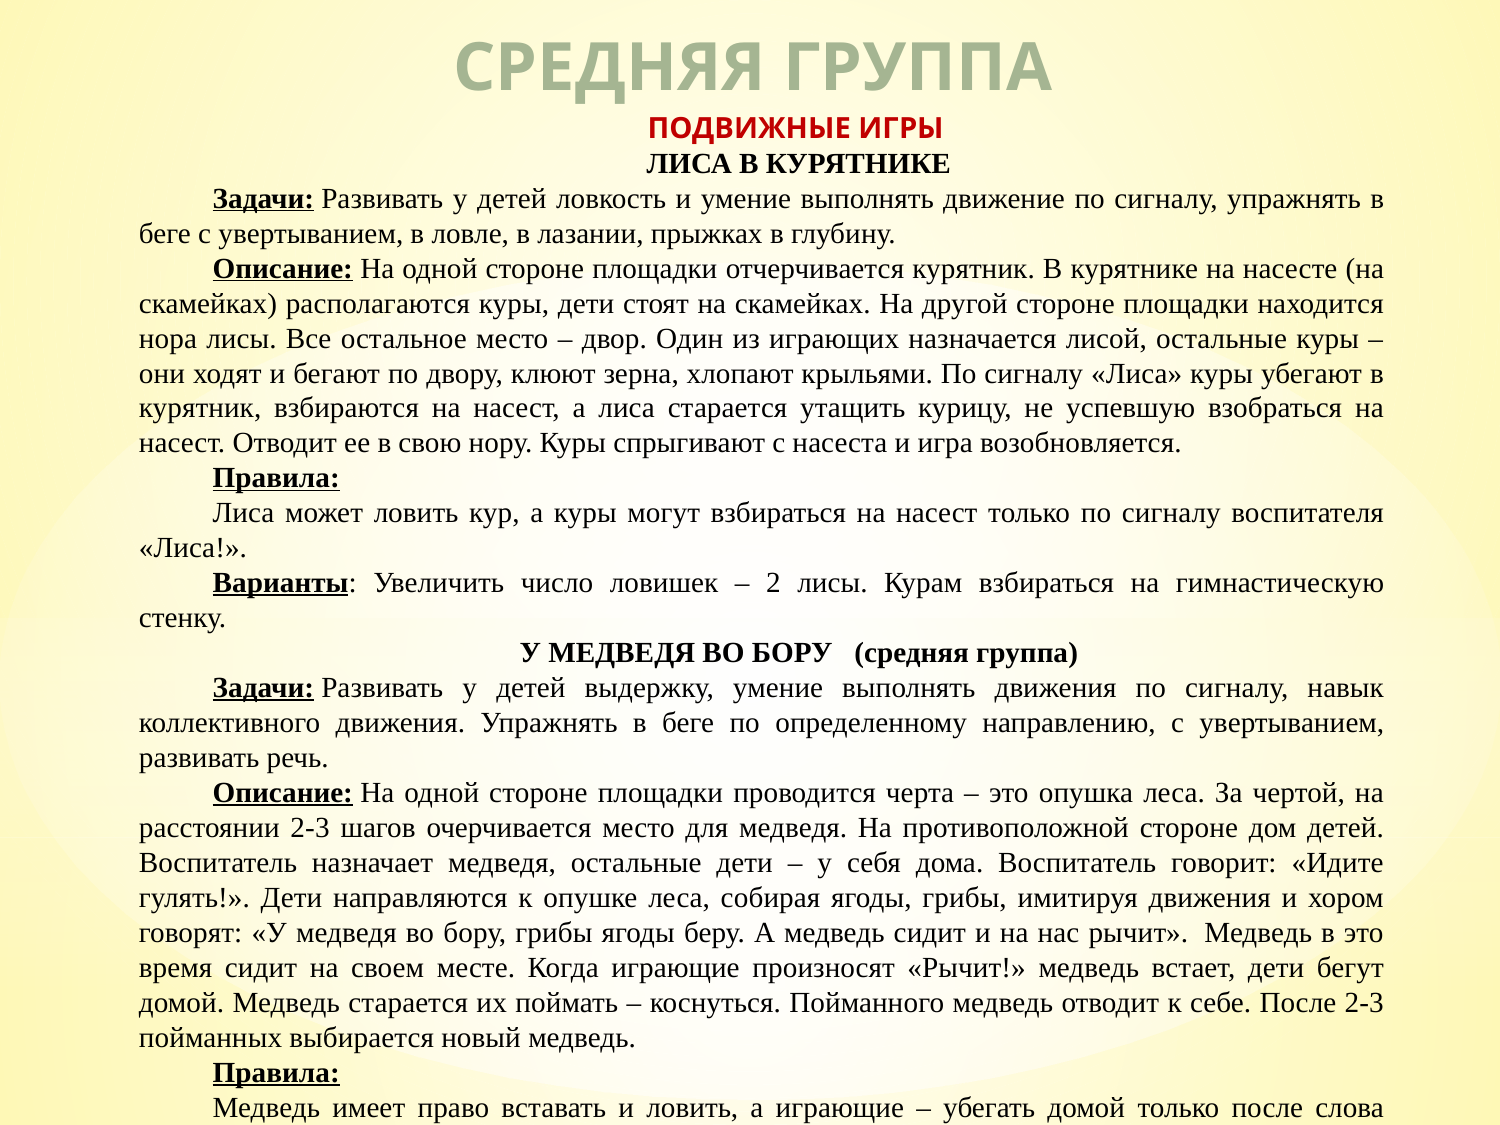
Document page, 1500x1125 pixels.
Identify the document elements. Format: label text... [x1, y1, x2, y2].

text_box ПОДВИЖНЫЕ ИГРЫ ЛИСА В КУРЯТНИКЕ Задачи: Развивать у детей ловкость и умение выполнять движение по сигналу, упражнять в беге с увертыванием, в ловле, в лазании, прыжках в глубину. Описание: На одной стороне площадки отчерчивается курятник. В курятнике на насесте (на скамейках) располагаются куры, дети стоят на скамейках. На другой стороне площадки находится нора лисы. Все остальное место – двор. Один из играющих назначается лисой, остальные куры – они ходят и бегают по двору, клюют зерна, хлопают крыльями. По сигналу «Лиса» куры убегают в курятник, взбираются на насест, а лиса старается утащить курицу, не успевшую взобраться на насест. Отводит ее в свою нору. Куры спрыгивают с насеста и игра возобновляется. Правила: Лиса может ловить кур, а куры могут взбираться на насест только по сигналу воспитателя «Лиса!». Варианты: Увеличить число ловишек – 2 лисы. Курам взбираться на гимнастическую стенку. У МЕДВЕДЯ ВО БОРУ (средняя группа) Задачи: Развивать у детей выдержку, умение выполнять движения по сигналу, навык коллективного движения. Упражнять в беге по определенному направлению, с увертыванием, развивать речь. Описание: На одной стороне площадки проводится черта – это опушка леса. За чертой, на расстоянии 2-3 шагов очерчивается место для медведя. На противоположной стороне дом детей. Воспитатель назначает медведя, остальные дети – у себя дома. Воспитатель говорит: «Идите гулять!». Дети направляются к опушке леса, собирая ягоды, грибы, имитируя движения и хором говорят: «У медведя во бору, грибы ягоды беру. А медведь сидит и на нас рычит». Медведь в это время сидит на своем месте. Когда играющие произносят «Рычит!» медведь встает, дети бегут домой. Медведь старается их поймать – коснуться. Пойманного медведь отводит к себе. После 2-3 пойманных выбирается новый медведь. Правила: Медведь имеет право вставать и ловить, а играющие – убегать домой только после слова «рычит!». Медведь не может ловить детей за линией дома. [124, 101, 1400, 1125]
text_box СРЕДНЯЯ ГРУППА [100, 16, 1424, 112]
